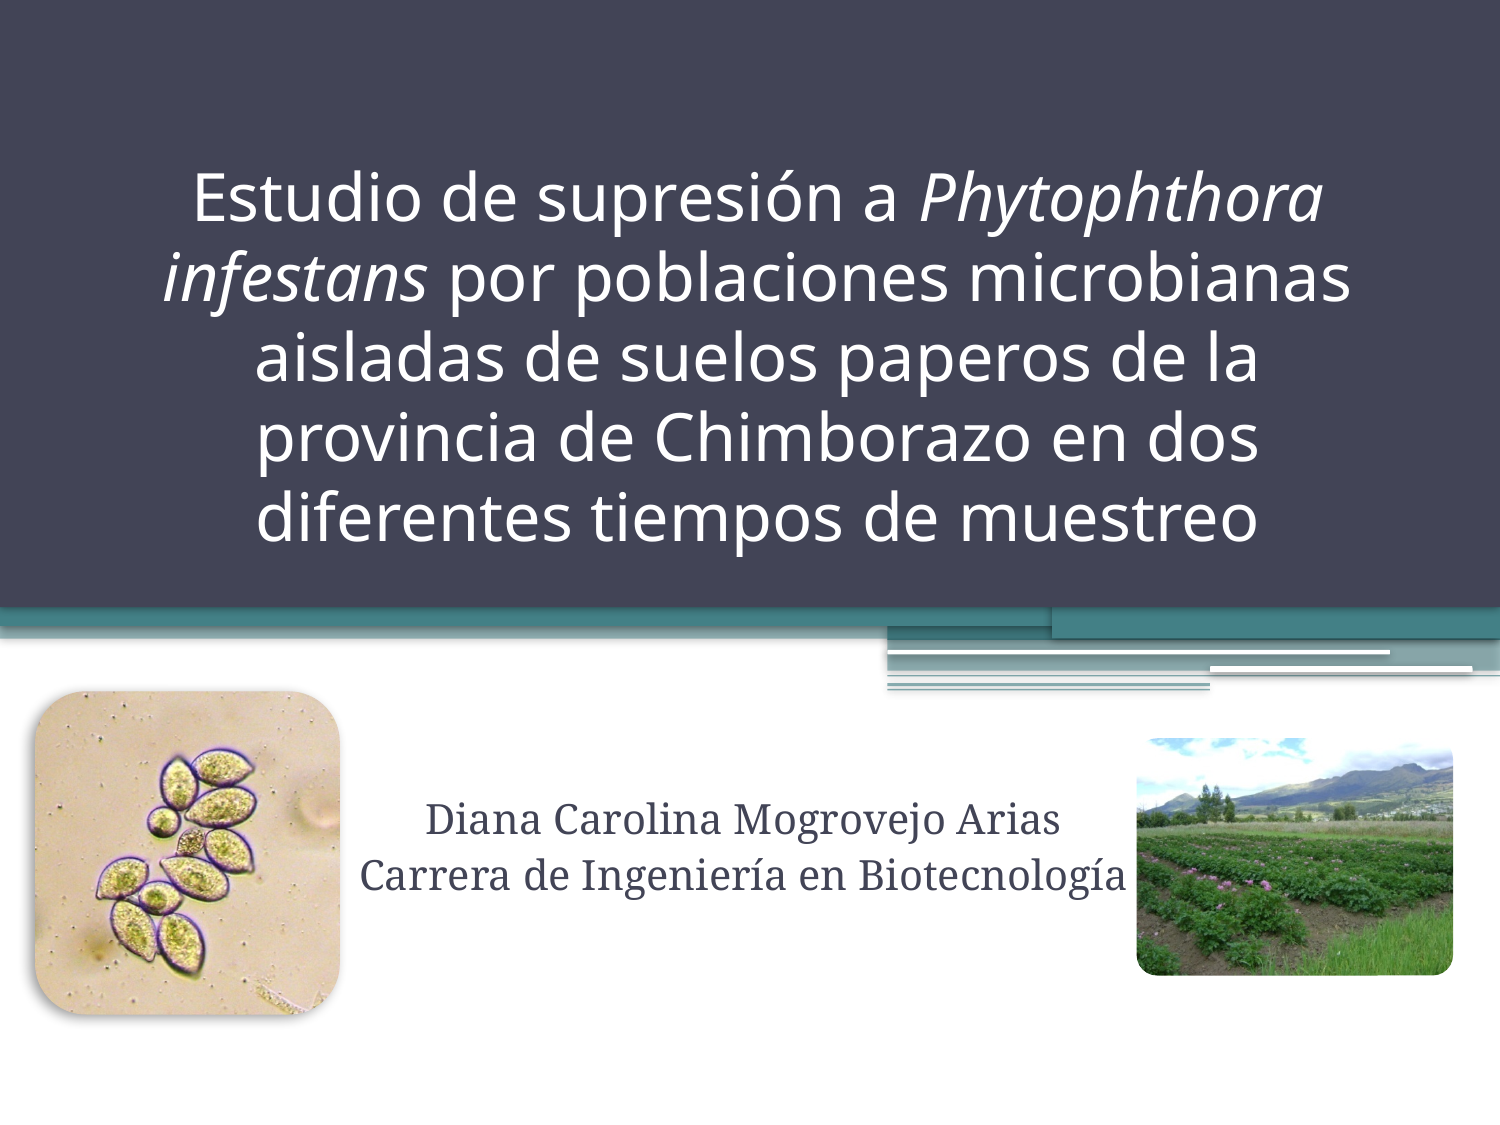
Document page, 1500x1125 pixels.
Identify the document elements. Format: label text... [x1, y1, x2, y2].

picture [34, 691, 341, 1015]
picture [1136, 737, 1454, 976]
subtitle Diana Carolina Mogrovejo Arias Carrera de Ingeniería en Biotecnología [347, 785, 1129, 938]
title Estudio de supresión a Phytophthora infestans por poblaciones microbianas aisladas de suelos paperos de la provincia de Chimborazo en dos diferentes tiempos de muestreo [117, 117, 1400, 563]
